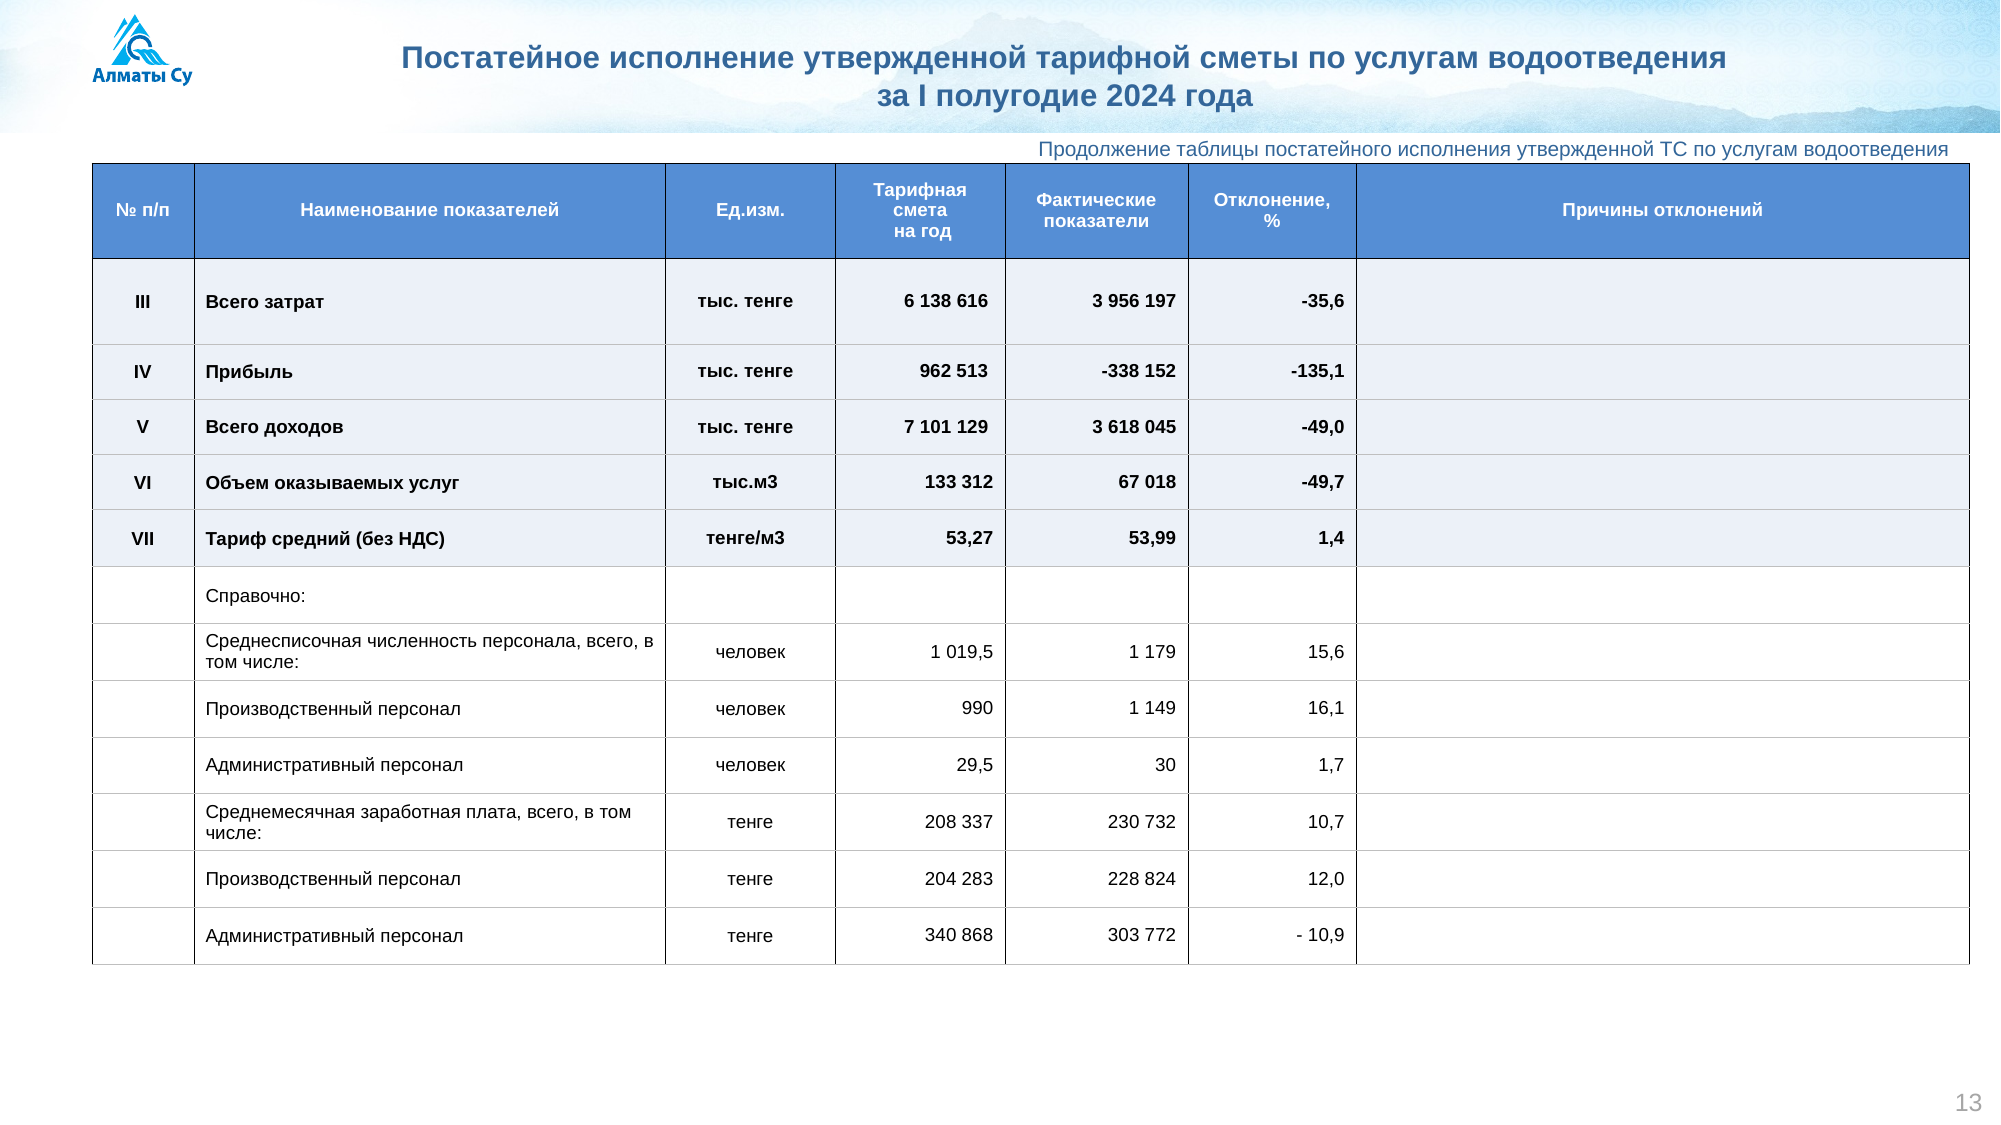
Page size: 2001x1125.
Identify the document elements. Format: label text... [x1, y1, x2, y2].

table_cell [93, 851, 194, 907]
table_cell тенге [666, 908, 835, 964]
table_cell III [93, 259, 194, 344]
table_cell 1,7 [1189, 738, 1356, 793]
table_cell Производственный персонал [195, 851, 665, 907]
table_cell тыс. тенге [666, 345, 835, 399]
table_cell -35,6 [1189, 259, 1356, 344]
picture [0, 0, 2000, 133]
table_cell Административный персонал [195, 908, 665, 964]
table_cell Всего доходов [195, 400, 665, 454]
table_cell Административный персонал [195, 738, 665, 793]
table_cell Прибыль [195, 345, 665, 399]
table_cell Тариф средний (без НДС) [195, 510, 665, 566]
table_cell 990 [836, 681, 1005, 737]
table_cell [1357, 681, 1969, 737]
table_cell Среднемесячная заработная плата, всего, в том числе: [195, 794, 665, 850]
table_cell 303 772 [1006, 908, 1188, 964]
table_header Причины отклонений [1357, 164, 1969, 258]
table_cell Объем оказываемых услуг [195, 455, 665, 509]
table_cell [1357, 455, 1969, 509]
table_cell 228 824 [1006, 851, 1188, 907]
table_cell [1006, 567, 1188, 623]
table_cell [1189, 567, 1356, 623]
table_cell [93, 908, 194, 964]
table_cell [93, 738, 194, 793]
table_cell [1357, 510, 1969, 566]
table_cell - 10,9 [1189, 908, 1356, 964]
table_header Наименование показателей [195, 164, 665, 258]
table_cell [1357, 738, 1969, 793]
table_cell 6 138 616 [836, 259, 1005, 344]
table_cell -49,0 [1189, 400, 1356, 454]
table_cell 30 [1006, 738, 1188, 793]
table_cell 53,27 [836, 510, 1005, 566]
table_cell 1 019,5 [836, 624, 1005, 680]
table_cell 3 618 045 [1006, 400, 1188, 454]
table_header Фактические показатели [1006, 164, 1188, 258]
table_cell [93, 567, 194, 623]
text_box Продолжение таблицы постатейного исполнения утвержденной ТС по услугам водоотведения [968, 133, 1976, 169]
table_cell 16,1 [1189, 681, 1356, 737]
table_cell 12,0 [1189, 851, 1356, 907]
table_header № п/п [93, 164, 194, 258]
table_cell Производственный персонал [195, 681, 665, 737]
table_cell 29,5 [836, 738, 1005, 793]
table_cell [836, 567, 1005, 623]
table_cell тыс. тенге [666, 259, 835, 344]
table_cell Всего затрат [195, 259, 665, 344]
table_cell [93, 794, 194, 850]
table_cell 1 149 [1006, 681, 1188, 737]
table_cell 340 868 [836, 908, 1005, 964]
table_cell IV [93, 345, 194, 399]
table_cell тенге [666, 794, 835, 850]
table_header Ед.изм. [666, 164, 835, 258]
table_cell 1 179 [1006, 624, 1188, 680]
table_cell 3 956 197 [1006, 259, 1188, 344]
table_cell Среднесписочная численность персонала, всего, в том числе: [195, 624, 665, 680]
table_cell V [93, 400, 194, 454]
table_cell [93, 624, 194, 680]
table_cell [1357, 624, 1969, 680]
table_cell [1357, 851, 1969, 907]
table_cell человек [666, 624, 835, 680]
table_cell 10,7 [1189, 794, 1356, 850]
table_cell [1357, 908, 1969, 964]
table_cell [666, 567, 835, 623]
table_cell человек [666, 738, 835, 793]
table_header Отклонение, % [1189, 164, 1356, 258]
table_cell 53,99 [1006, 510, 1188, 566]
table_cell тенге [666, 851, 835, 907]
table_cell 133 312 [836, 455, 1005, 509]
table_cell 230 732 [1006, 794, 1188, 850]
table_header Тарифная смета на год [836, 164, 1005, 258]
table_cell [1357, 259, 1969, 344]
table_cell VII [93, 510, 194, 566]
table_cell [93, 681, 194, 737]
table_cell 7 101 129 [836, 400, 1005, 454]
table_cell 204 283 [836, 851, 1005, 907]
table_cell 15,6 [1189, 624, 1356, 680]
table_cell -49,7 [1189, 455, 1356, 509]
table_cell -135,1 [1189, 345, 1356, 399]
table_cell [1357, 400, 1969, 454]
table_cell [1357, 794, 1969, 850]
table_cell человек [666, 681, 835, 737]
table_cell 67 018 [1006, 455, 1188, 509]
table_cell VI [93, 455, 194, 509]
table_cell -338 152 [1006, 345, 1188, 399]
table_cell [1357, 567, 1969, 623]
table_cell тыс.м3 [666, 455, 835, 509]
table_cell тыс. тенге [666, 400, 835, 454]
table_cell 962 513 [836, 345, 1005, 399]
text_box 13 [1939, 1079, 2000, 1125]
table_cell [1357, 345, 1969, 399]
table_cell 208 337 [836, 794, 1005, 850]
table_cell Справочно: [195, 567, 665, 623]
table_cell тенге/м3 [666, 510, 835, 566]
table_cell 1,4 [1189, 510, 1356, 566]
